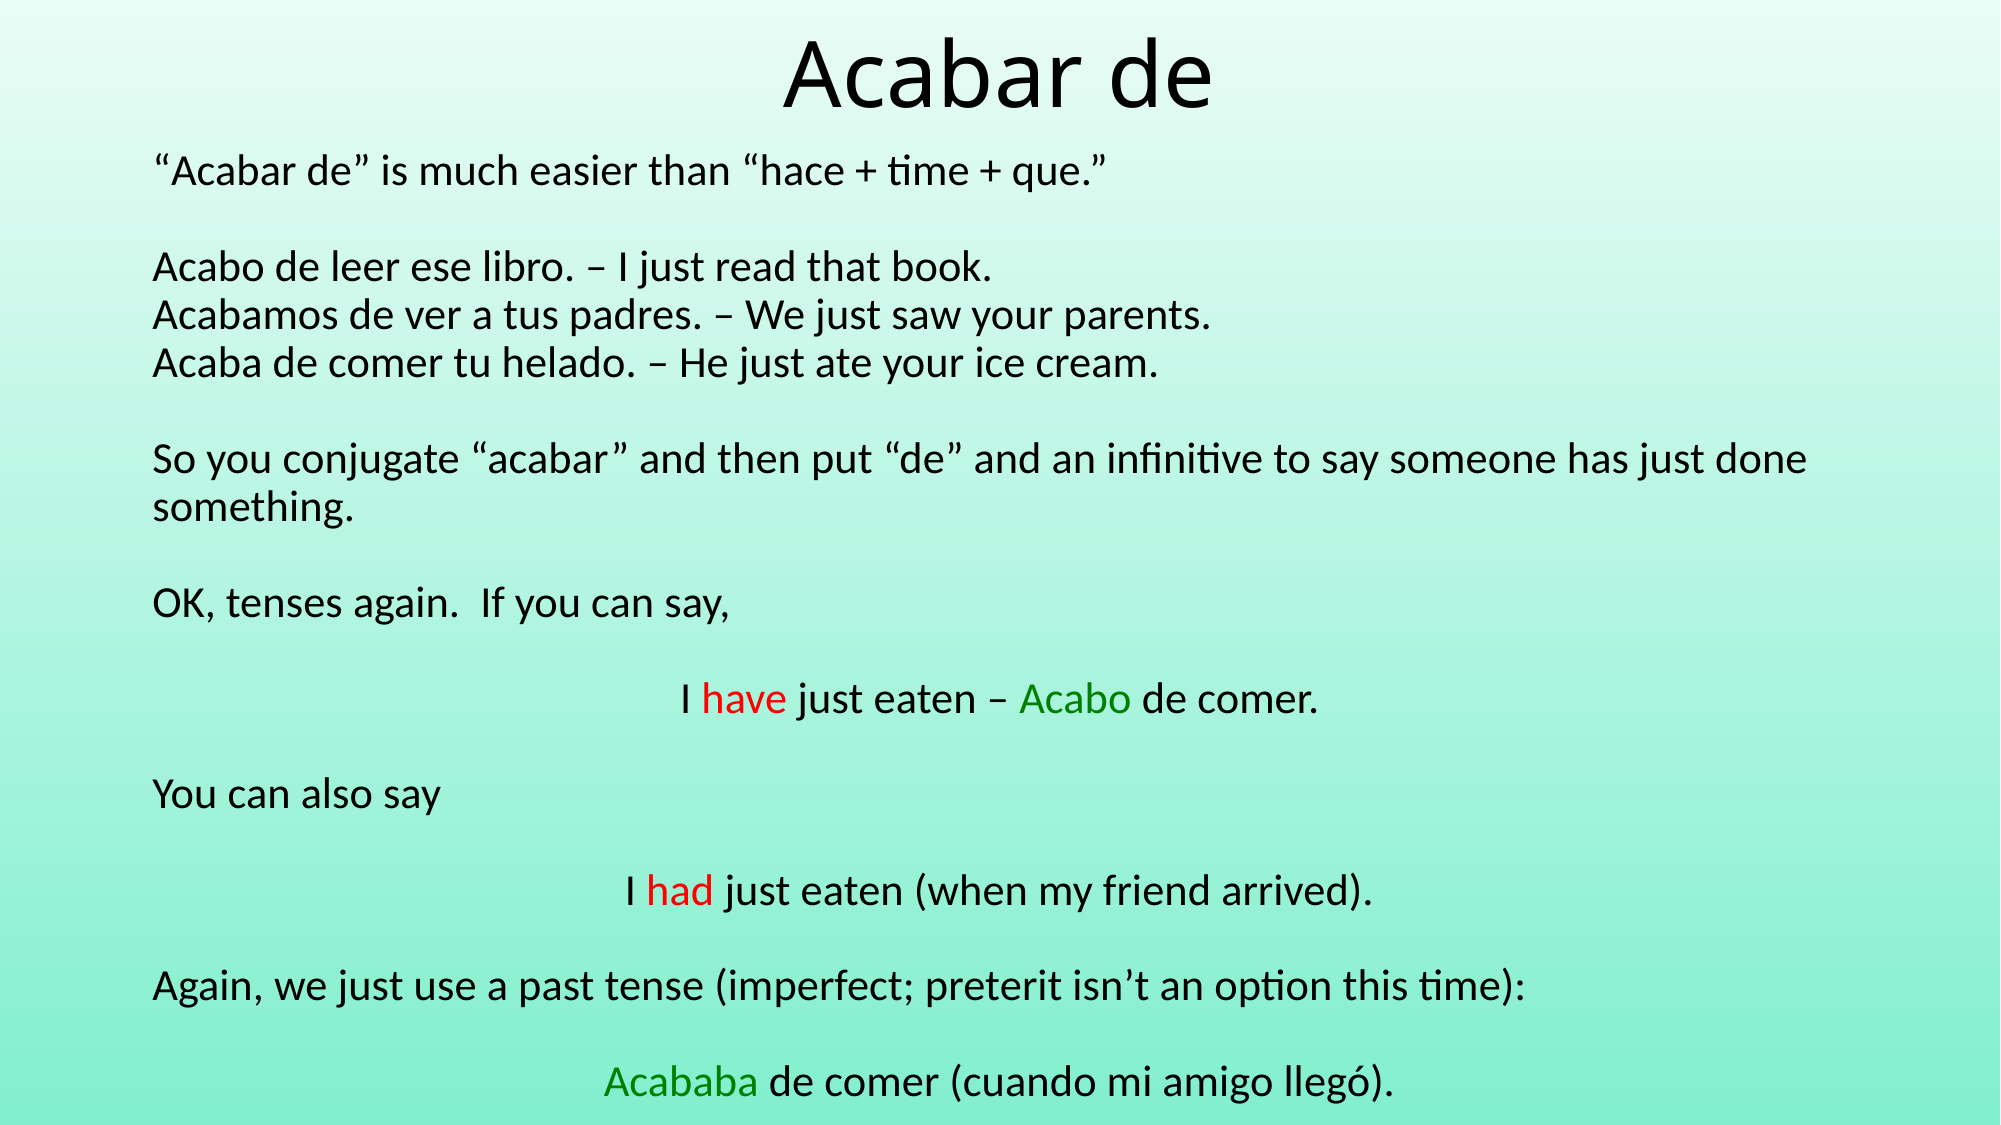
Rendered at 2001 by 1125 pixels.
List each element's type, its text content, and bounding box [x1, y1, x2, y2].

title Acabar de [137, 0, 1863, 139]
list “Acabar de” is much easier than “hace + time + que.” Acabo de leer ese libro. – I just read that book. Acabamos de ver a tus padres. – We just saw your parents. Acaba de comer tu helado. – He just ate your ice cream. So you conjugate “acabar” and then put “de” and an infinitive to say someone has just done something. OK, tenses again. If you can say, I have just eaten – Acabo de comer. You can also say I had just eaten (when my friend arrived). Again, we just use a past tense (imperfect; preterit isn’t an option this time): Acababa de comer (cuando mi amigo llegó). [137, 139, 1863, 1125]
